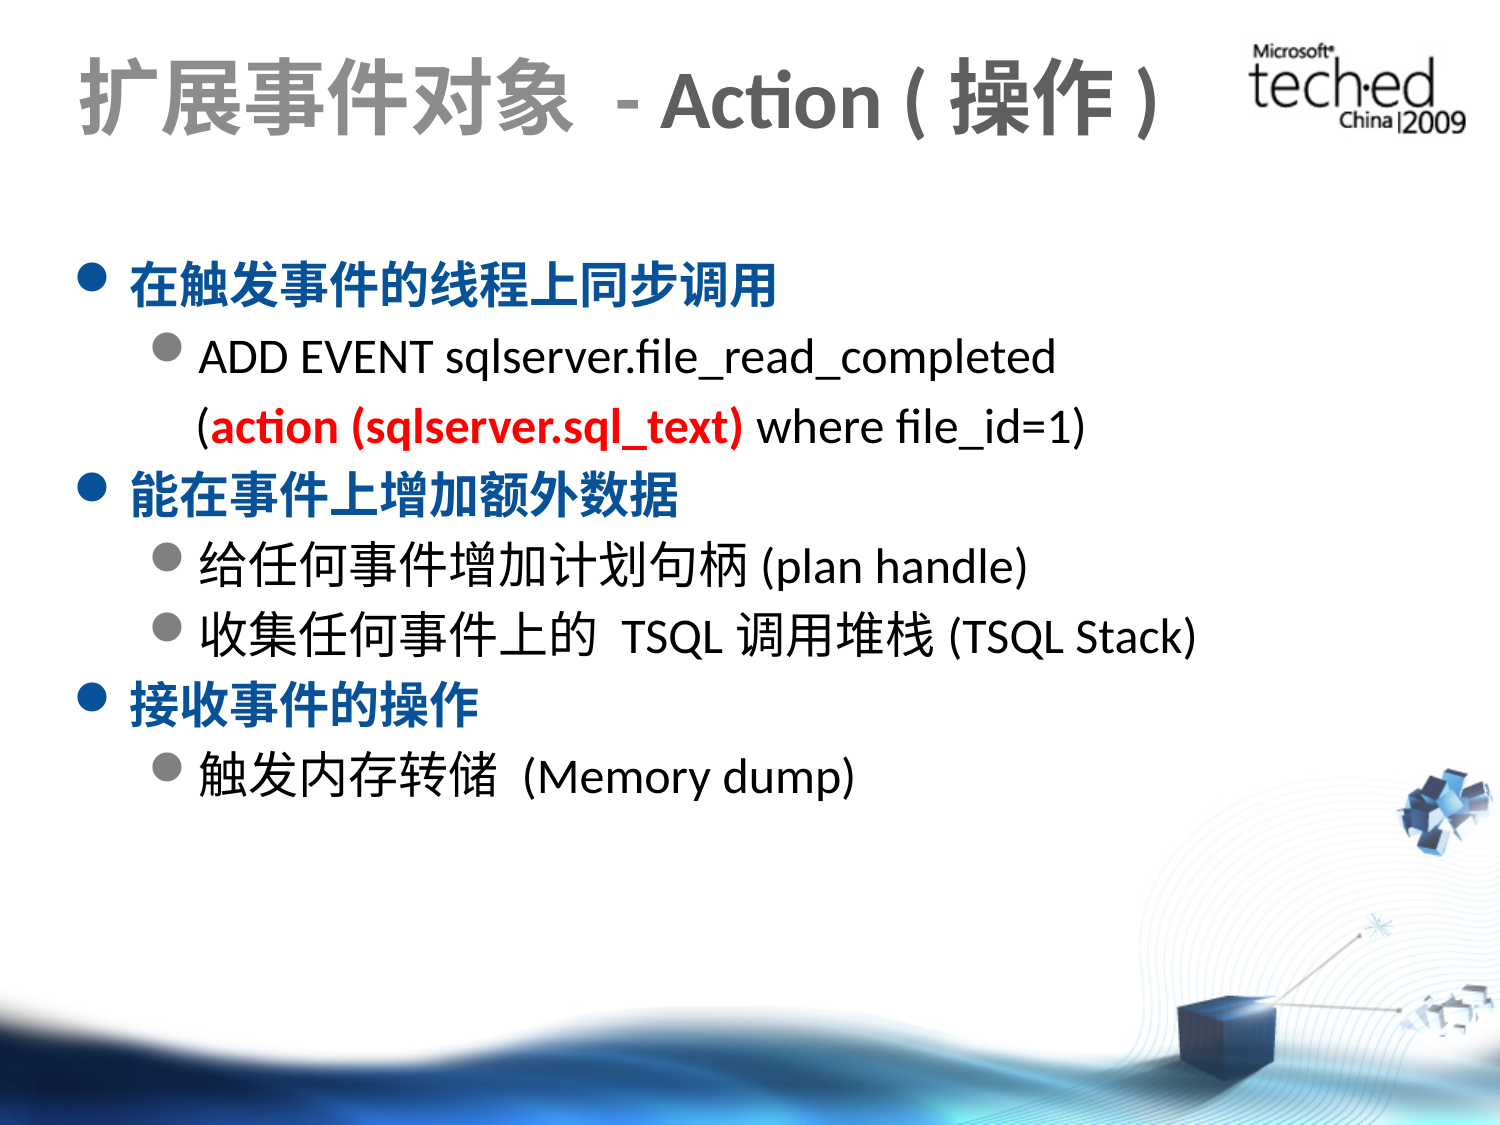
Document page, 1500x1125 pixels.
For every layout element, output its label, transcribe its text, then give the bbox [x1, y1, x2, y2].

picture [0, 0, 1500, 1125]
list 在触发事件的线程上同步调用 ADD EVENT sqlserver.file_read_completed (action (sqlserver.sql_text) where file_id=1) 能在事件上增加额外数据 给任何事件增加计划句柄(plan handle) 收集任何事件上的 TSQL调用堆栈(TSQL Stack) 接收事件的操作 触发内存转储 (Memory dump) [58, 246, 1434, 1059]
title 扩展事件对象 - Action (操作) [62, 37, 1438, 229]
